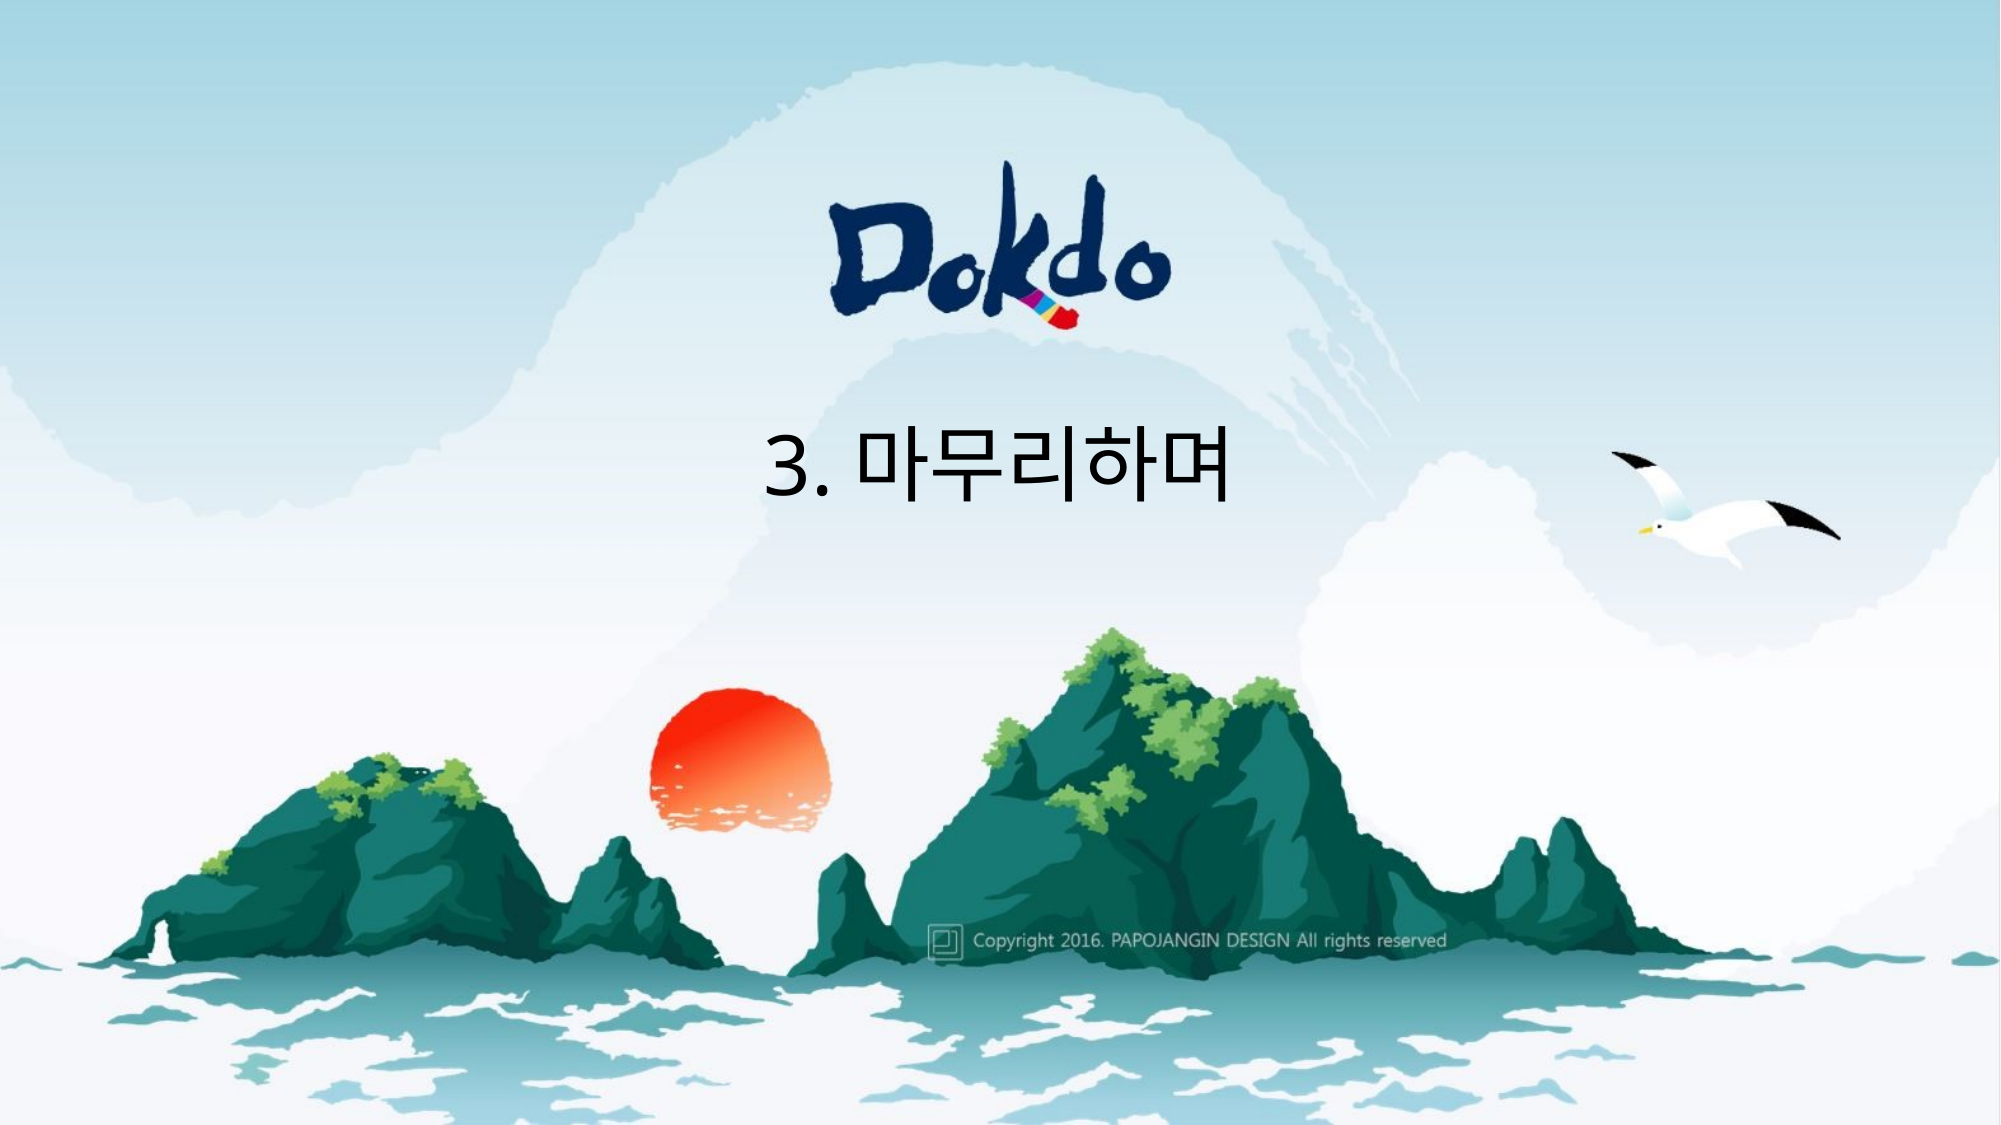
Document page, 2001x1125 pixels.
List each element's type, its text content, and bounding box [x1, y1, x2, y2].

title 3.마무리하며 [106, 417, 1894, 508]
picture [0, 0, 2001, 1125]
